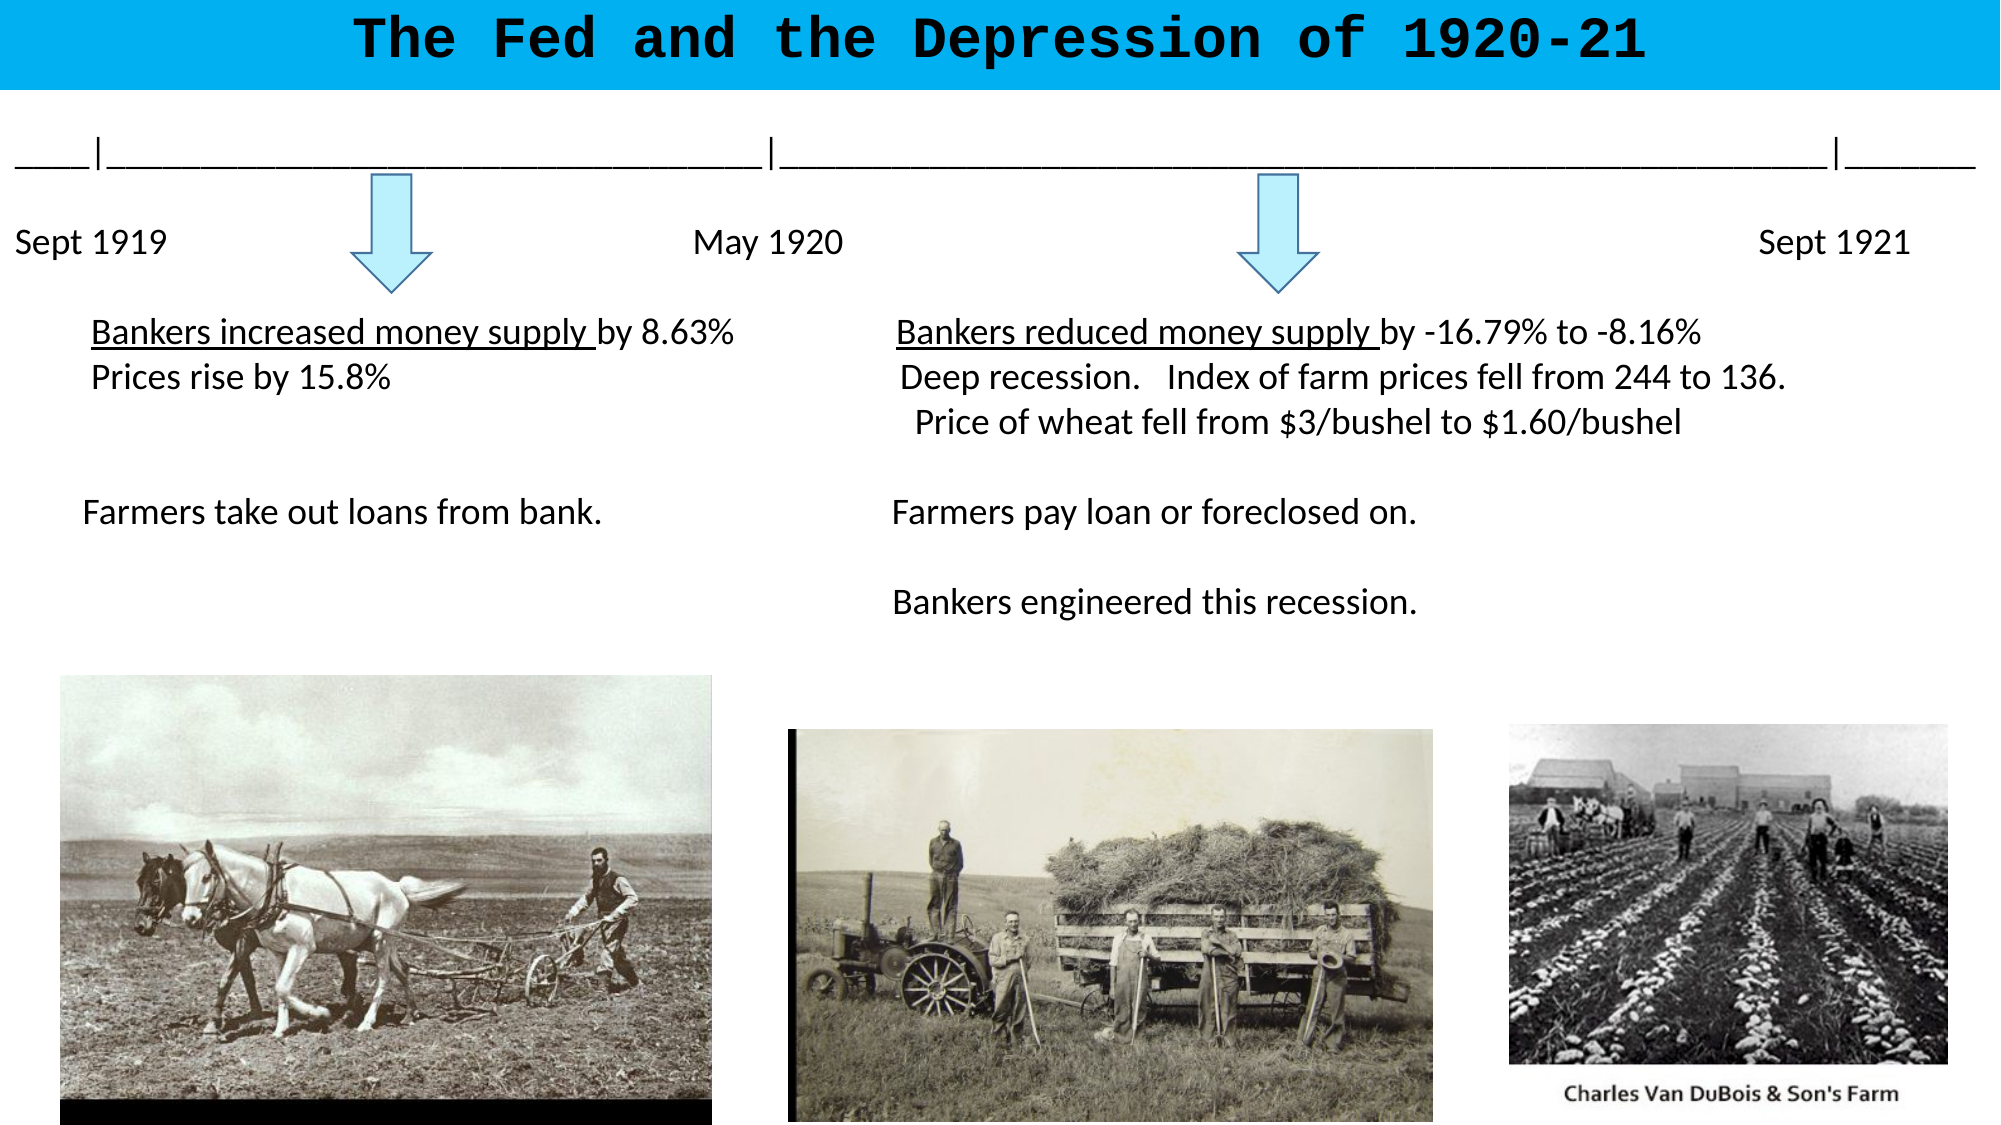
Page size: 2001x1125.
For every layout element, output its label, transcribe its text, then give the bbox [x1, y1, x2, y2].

text_box ____|___________________________________|________________________________________________________|_______ Sept 1919 May 1920 Sept 1921 Bankers increased money supply by 8.63% Bankers reduced money supply by -16.79% to -8.16% Prices rise by 15.8% Deep recession. Index of farm prices fell from 244 to 136. Price of wheat fell from $3/bushel to $1.60/bushel Farmers take out loans from bank. Farmers pay loan or foreclosed on. Bankers engineered this recession. [0, 119, 2000, 630]
text_box [1236, 173, 1321, 295]
text_box The Fed and the Depression of 1920-21 [0, 0, 2000, 90]
text_box [349, 173, 434, 295]
picture [59, 675, 712, 1125]
picture [1509, 724, 1948, 1122]
picture [788, 729, 1433, 1122]
